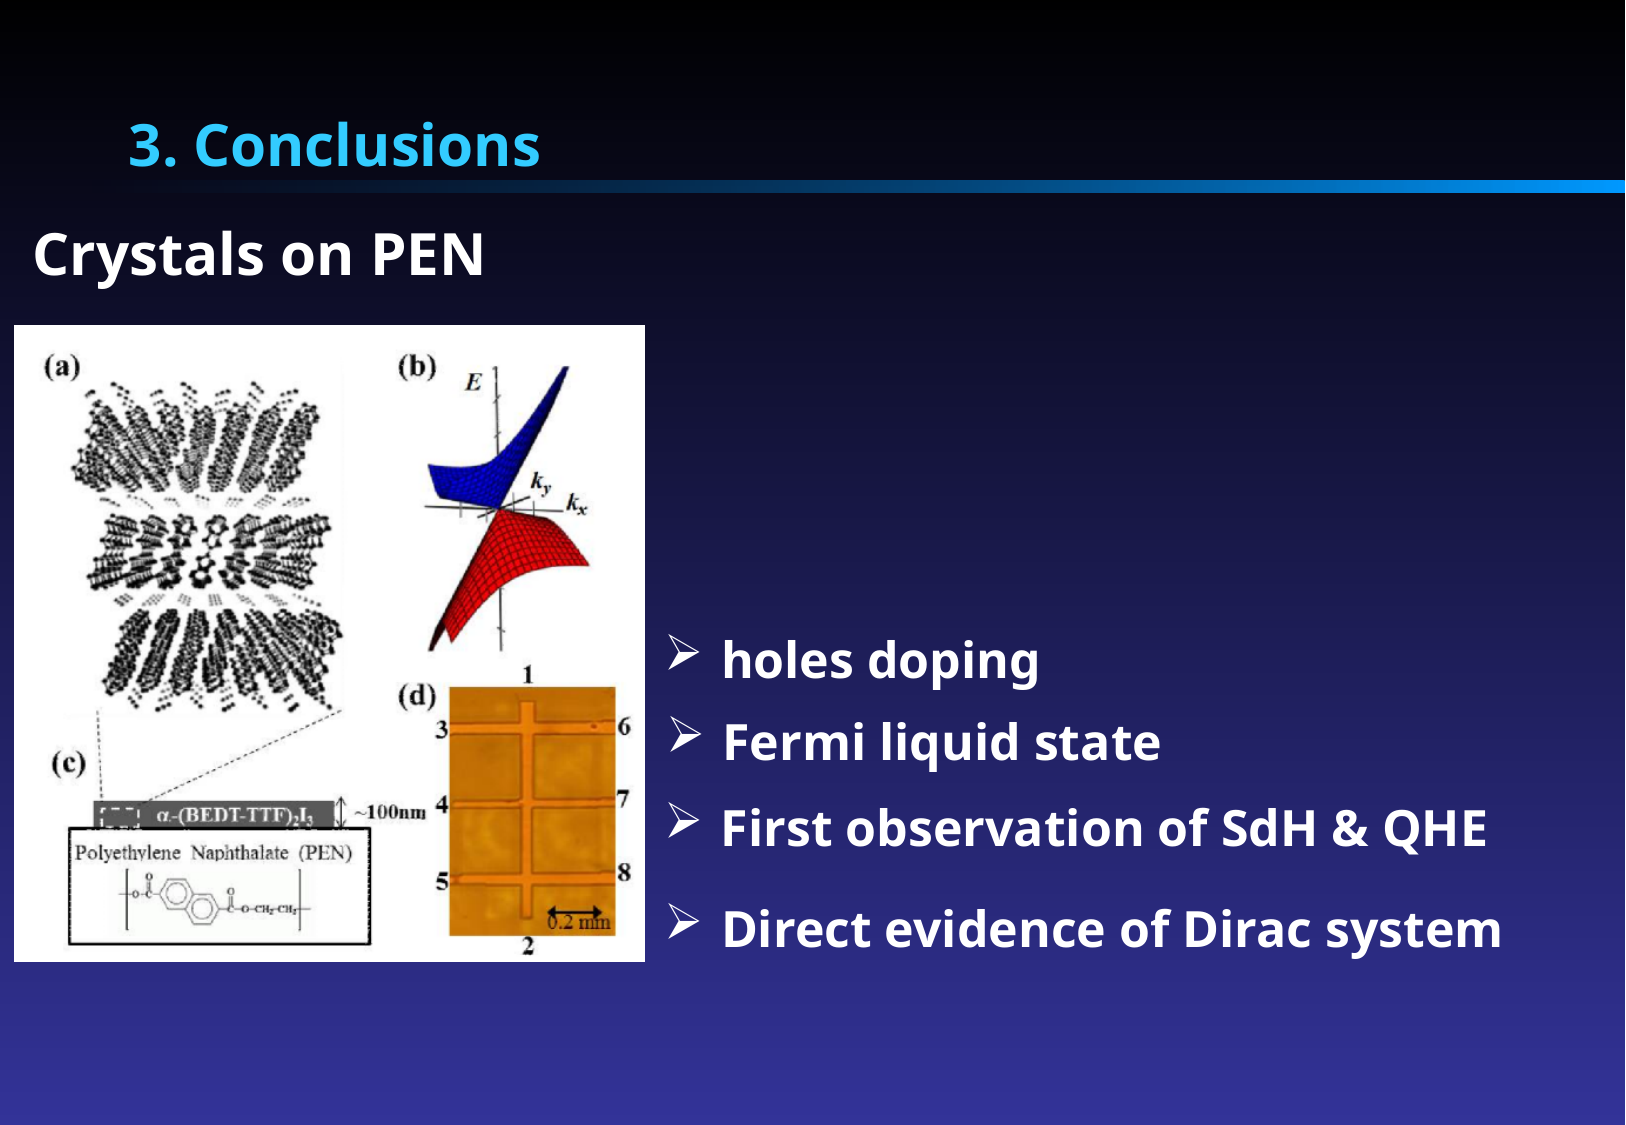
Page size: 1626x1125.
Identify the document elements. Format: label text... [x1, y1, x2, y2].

text_box 3. Conclusions [112, 100, 1592, 187]
text_box holes doping [649, 621, 1614, 696]
text_box Direct evidence of Dirac system [649, 890, 1614, 965]
picture [14, 325, 645, 962]
text_box [88, 180, 1625, 193]
text_box First observation of SdH & QHE [649, 789, 1614, 864]
text_box Fermi liquid state [651, 703, 1615, 778]
text_box Crystals on PEN [17, 210, 1611, 295]
